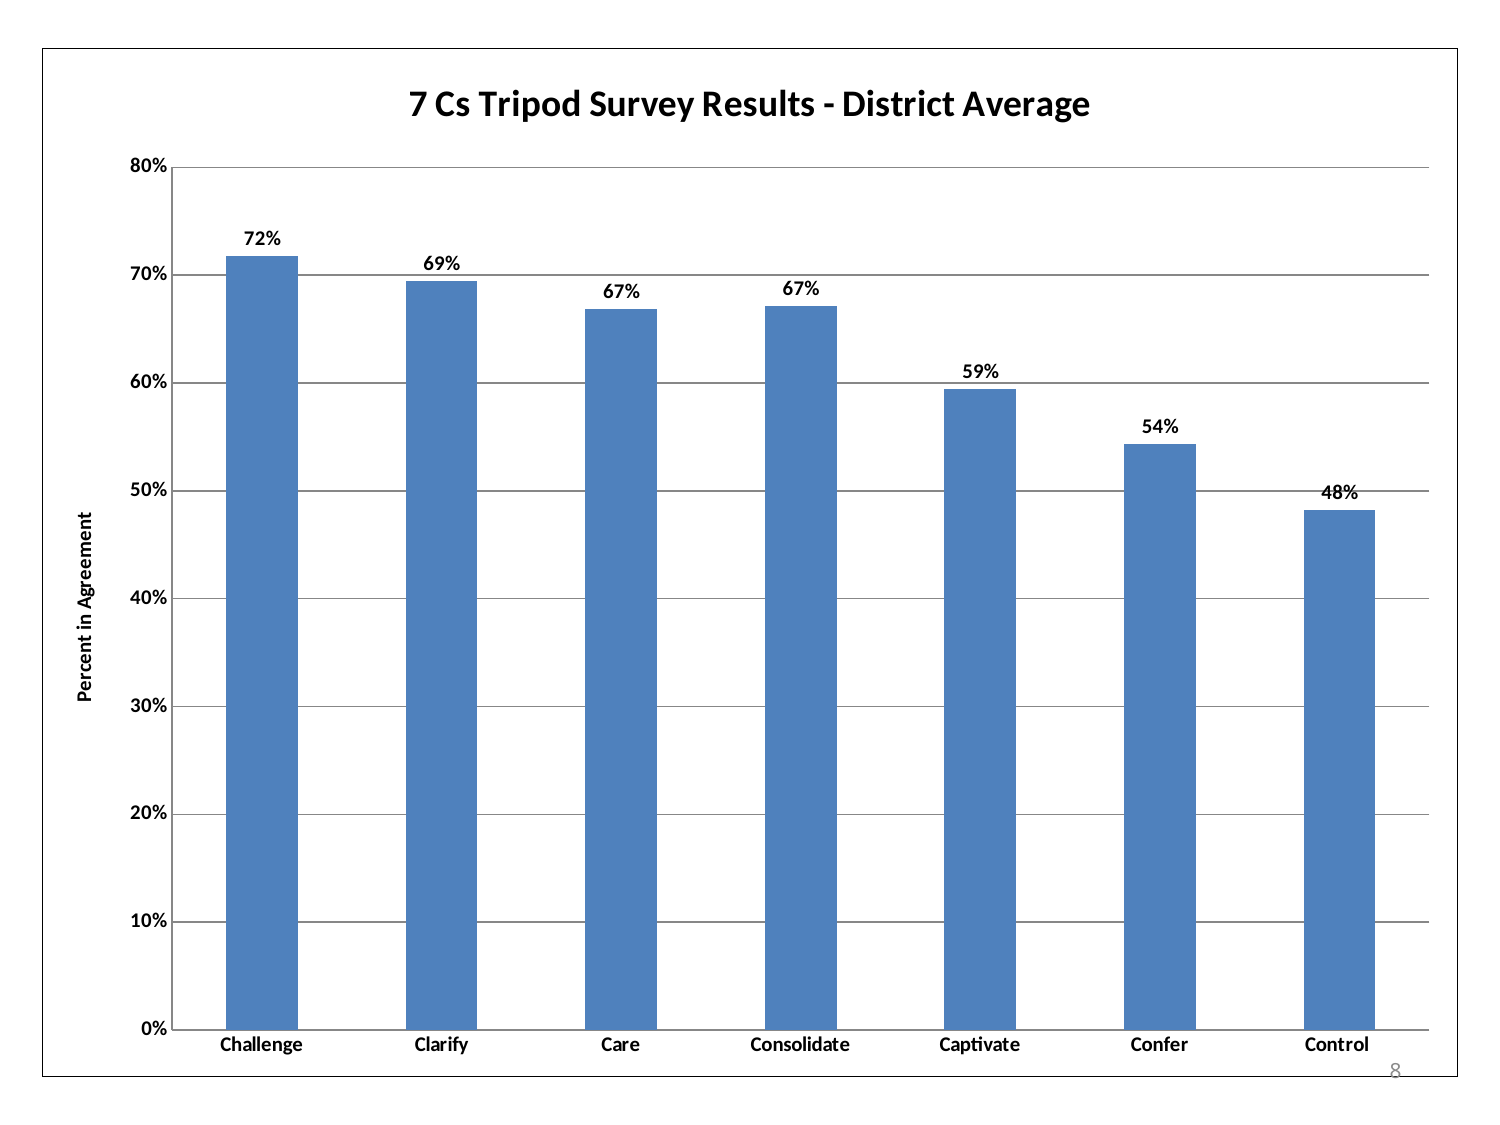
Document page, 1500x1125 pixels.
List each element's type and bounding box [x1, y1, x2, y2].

chart [42, 47, 1458, 1078]
